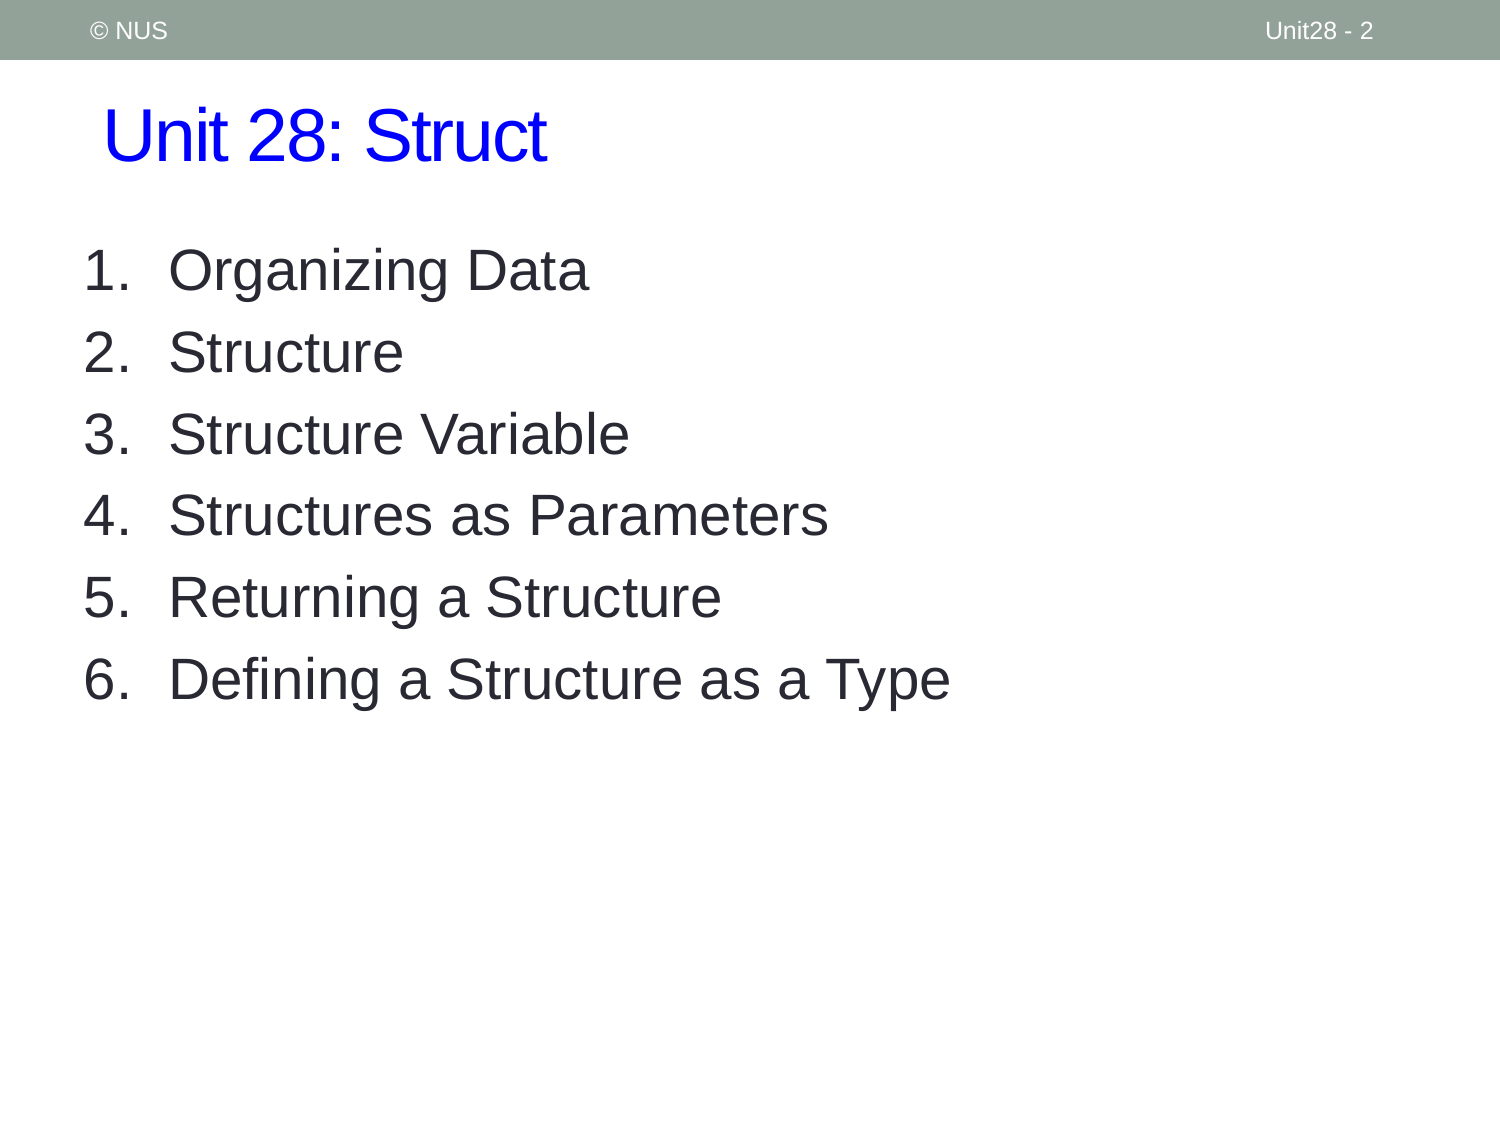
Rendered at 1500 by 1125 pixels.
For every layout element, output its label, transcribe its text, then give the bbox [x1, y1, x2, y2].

title Unit 28: Struct [87, 62, 1463, 200]
slide_number © NUS [75, 3, 550, 57]
list Organizing Data Structure Structure Variable Structures as Parameters Returning a Structure Defining a Structure as a Type [68, 224, 1450, 963]
slide_number Unit28 - 2 [1250, 3, 1425, 57]
